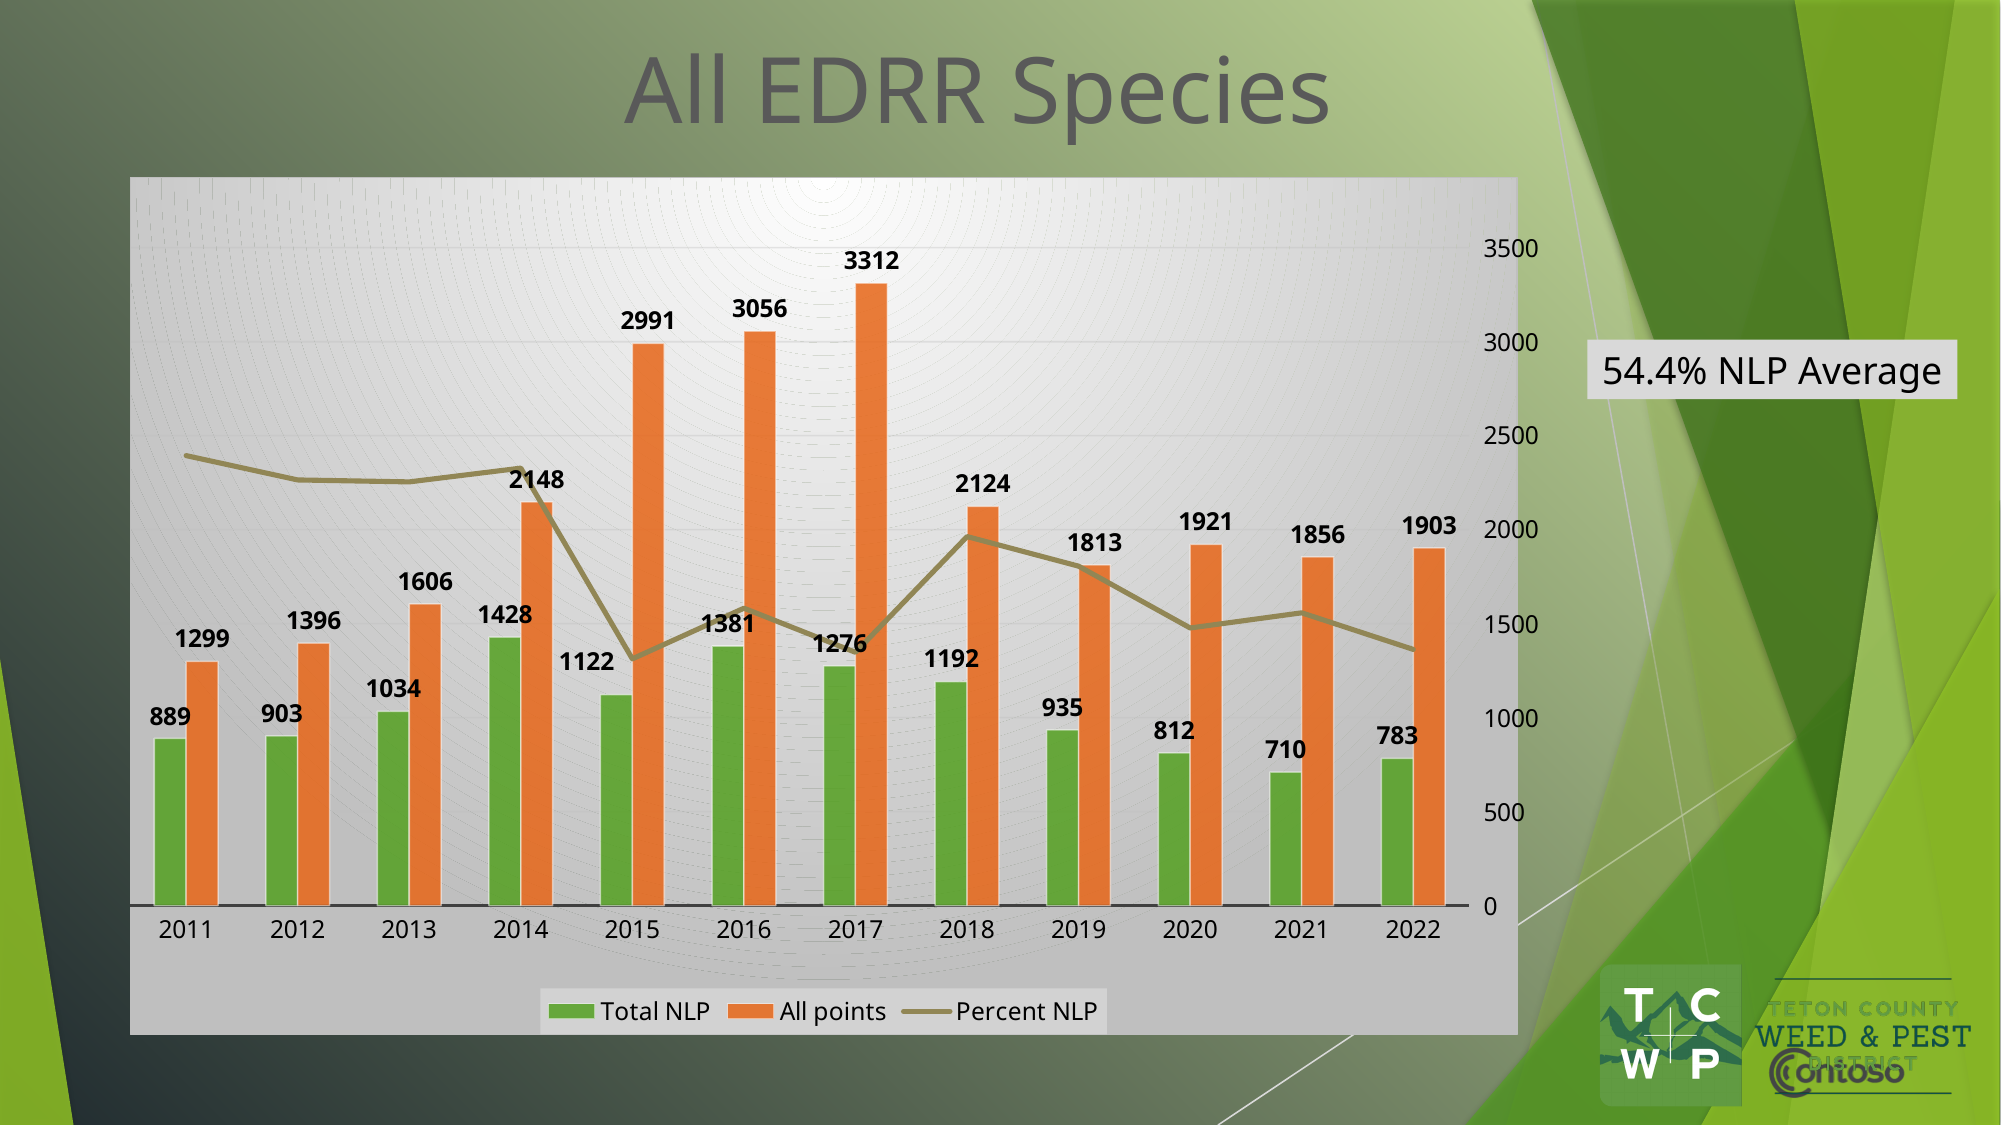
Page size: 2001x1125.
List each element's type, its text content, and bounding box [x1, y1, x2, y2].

title All EDRR Species [294, 9, 1706, 150]
picture [1599, 963, 1984, 1107]
text_box 54.4% NLP Average [1587, 339, 1958, 400]
chart [128, 175, 1540, 1036]
